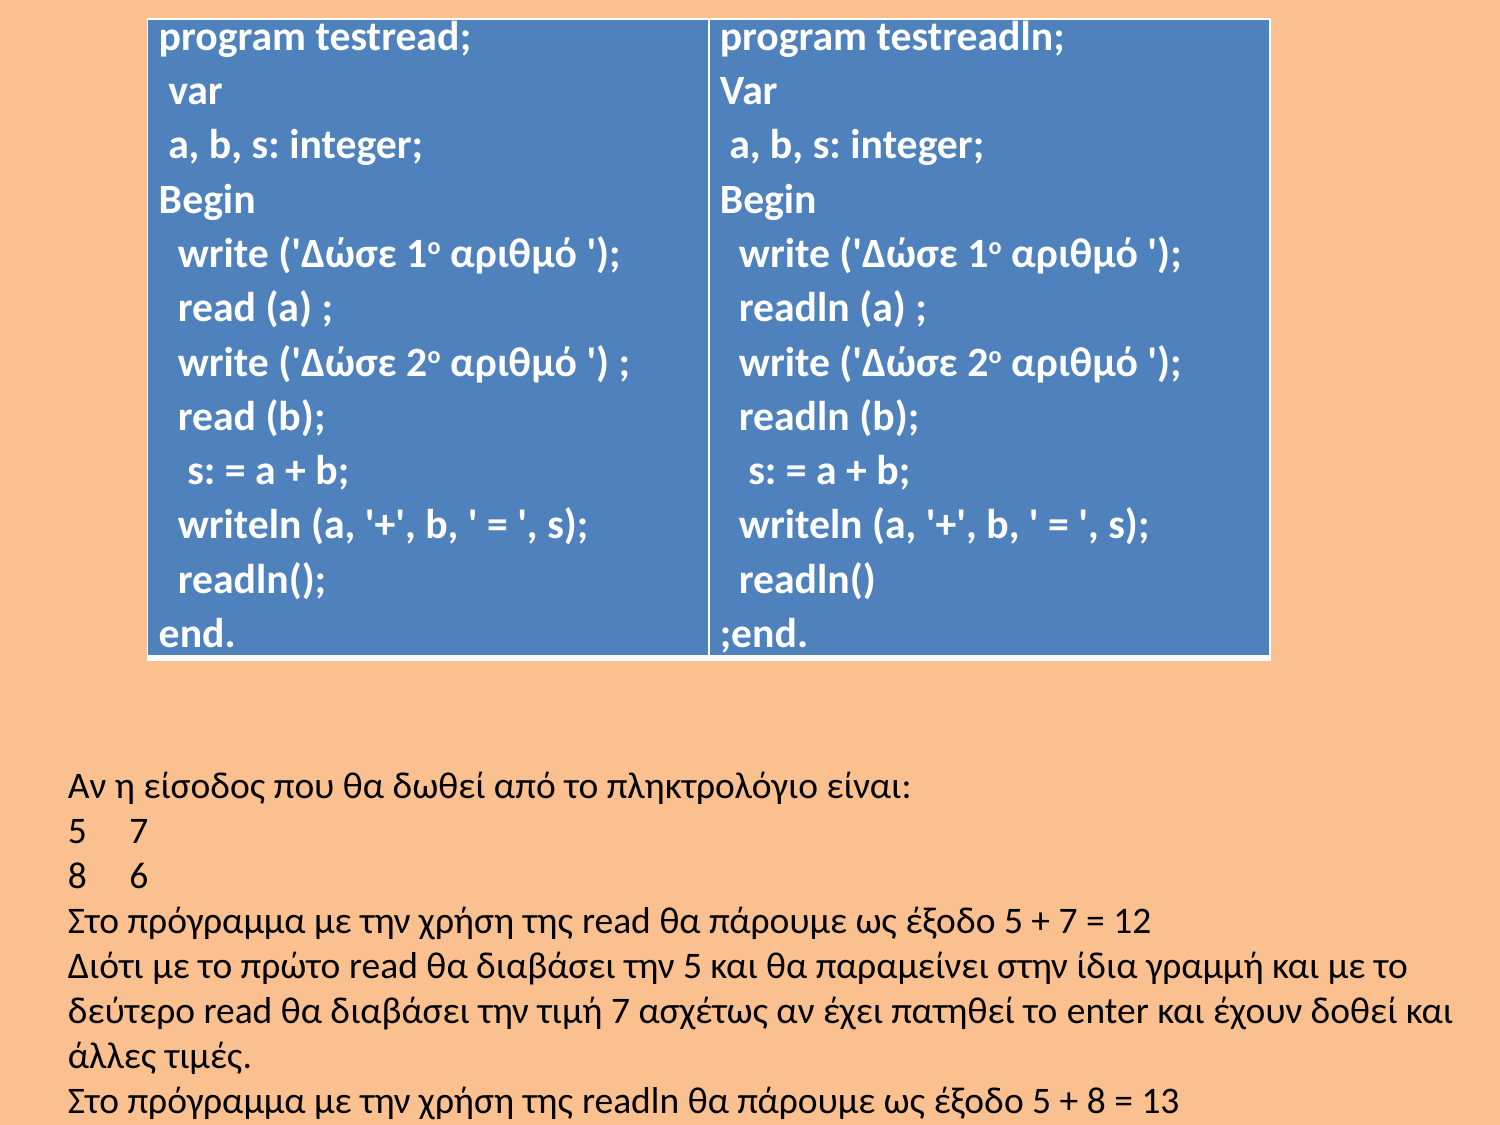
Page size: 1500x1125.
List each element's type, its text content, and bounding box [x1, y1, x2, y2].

text_box Αν η είσοδος που θα δωθεί από το πληκτρολόγιο είναι: 5 7 8 6 Στο πρόγραμμα με την χρήση της read θα πάρουμε ως έξοδο 5 + 7 = 12 Διότι με το πρώτο read θα διαβάσει την 5 και θα παραμείνει στην ίδια γραμμή και με το δεύτερο read θα διαβάσει την τιμή 7 ασχέτως αν έχει πατηθεί το enter και έχουν δοθεί και άλλες τιμές. Στο πρόγραμμα με την χρήση της readln θα πάρουμε ως έξοδο 5 + 8 = 13 [53, 753, 1471, 1125]
table_header program testread; var a, b, s: integer; Begin write ('Δώσε 1ο αριθμό '); read (a) ; write ('Δώσε 2ο αριθμό ') ; read (b); s: = a + b; writeln (a, '+', b, ' = ', s); readln(); end. [148, 20, 708, 655]
table_header program testreadln; Var a, b, s: integer; Begin write ('Δώσε 1ο αριθμό '); readln (a) ; write ('Δώσε 2ο αριθμό '); readln (b); s: = a + b; writeln (a, '+', b, ' = ', s); readln() ;end. [710, 20, 1269, 655]
